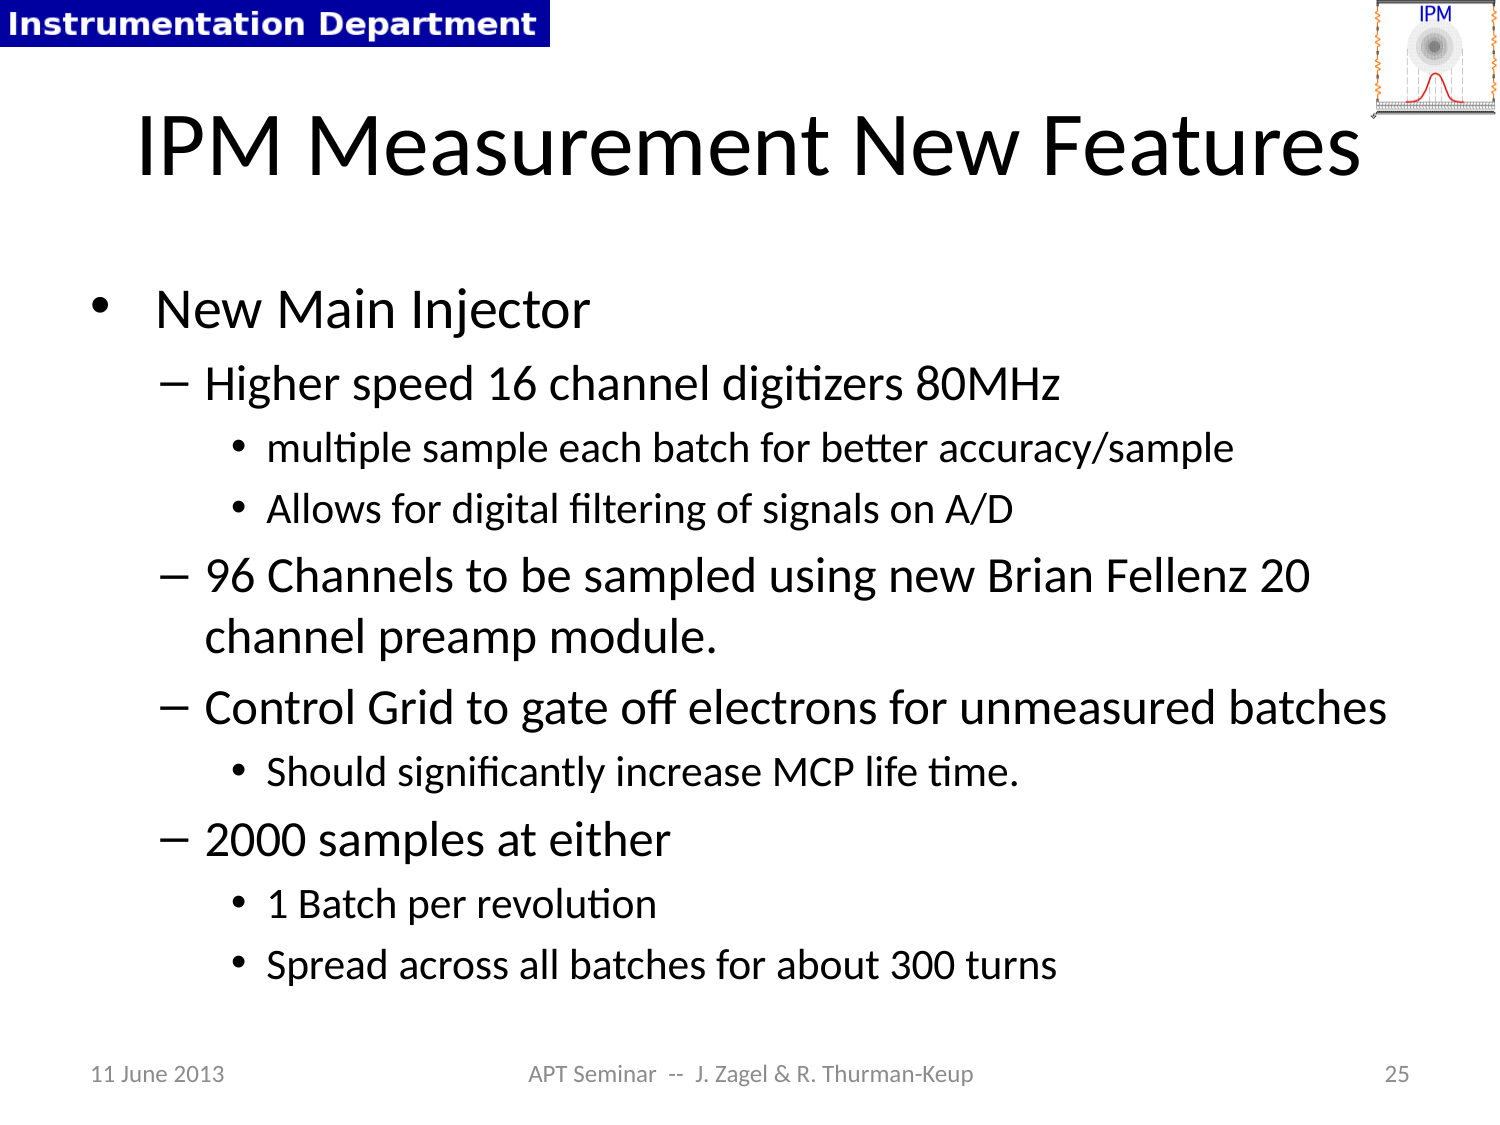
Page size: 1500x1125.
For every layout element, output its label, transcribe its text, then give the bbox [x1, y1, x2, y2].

footer APT Seminar -- J. Zagel & R. Thurman-Keup [483, 1042, 1020, 1103]
picture [0, 0, 550, 47]
title IPM Measurement New Features [75, 45, 1425, 233]
list New Main Injector Higher speed 16 channel digitizers 80MHz multiple sample each batch for better accuracy/sample Allows for digital filtering of signals on A/D 96 Channels to be sampled using new Brian Fellenz 20 channel preamp module. Control Grid to gate off electrons for unmeasured batches Should significantly increase MCP life time. 2000 samples at either 1 Batch per revolution Spread across all batches for about 300 turns [75, 262, 1425, 1005]
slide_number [75, 1042, 425, 1103]
picture [1369, 0, 1500, 120]
slide_number 25 [1074, 1042, 1425, 1103]
